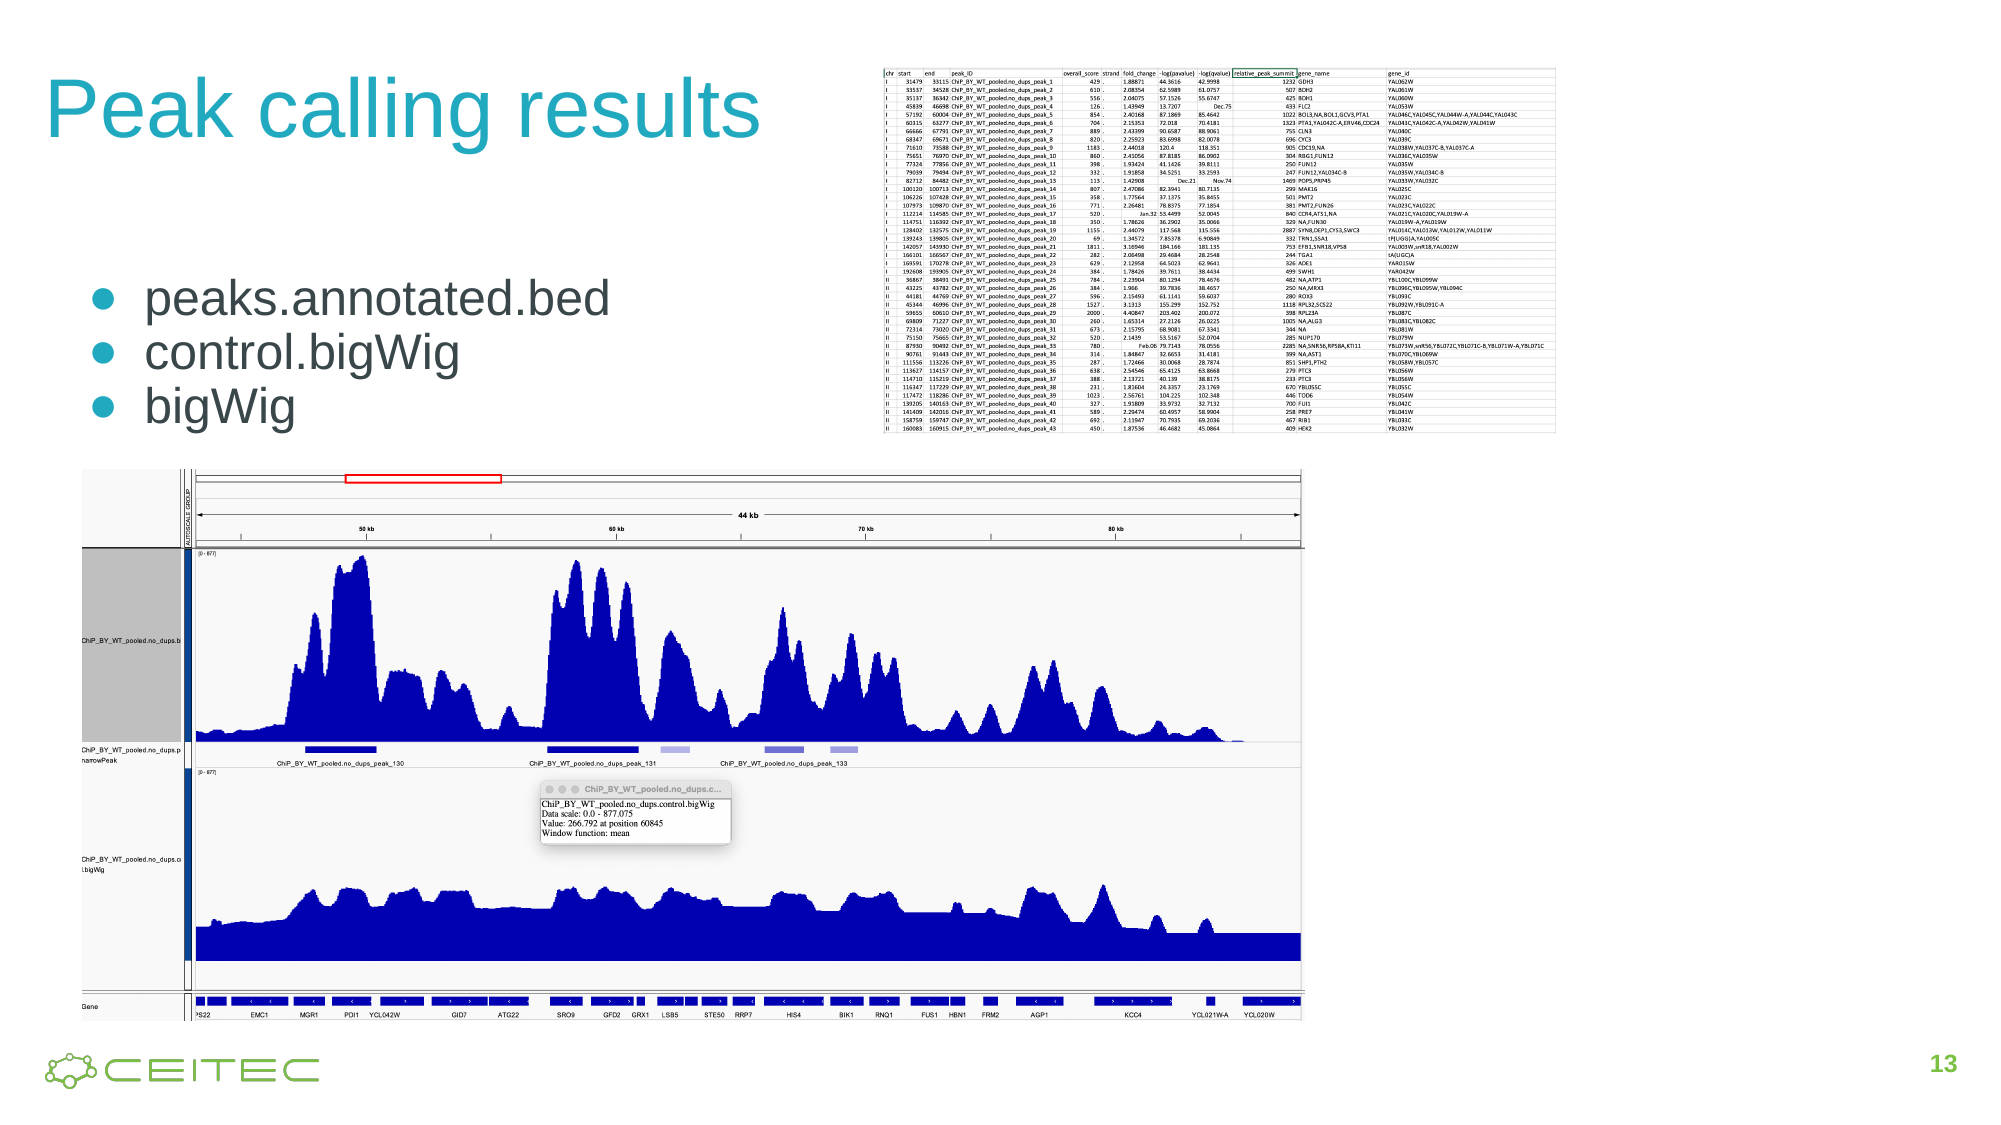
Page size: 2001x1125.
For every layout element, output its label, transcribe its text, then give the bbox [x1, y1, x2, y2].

list peaks.annotated.bed control.bigWig bigWig [68, 252, 1932, 1000]
picture [882, 67, 1556, 434]
picture [45, 1053, 319, 1089]
slide_number 13 [1853, 1019, 1974, 1106]
picture [81, 469, 1305, 1021]
title Peak calling results [29, 50, 1468, 269]
